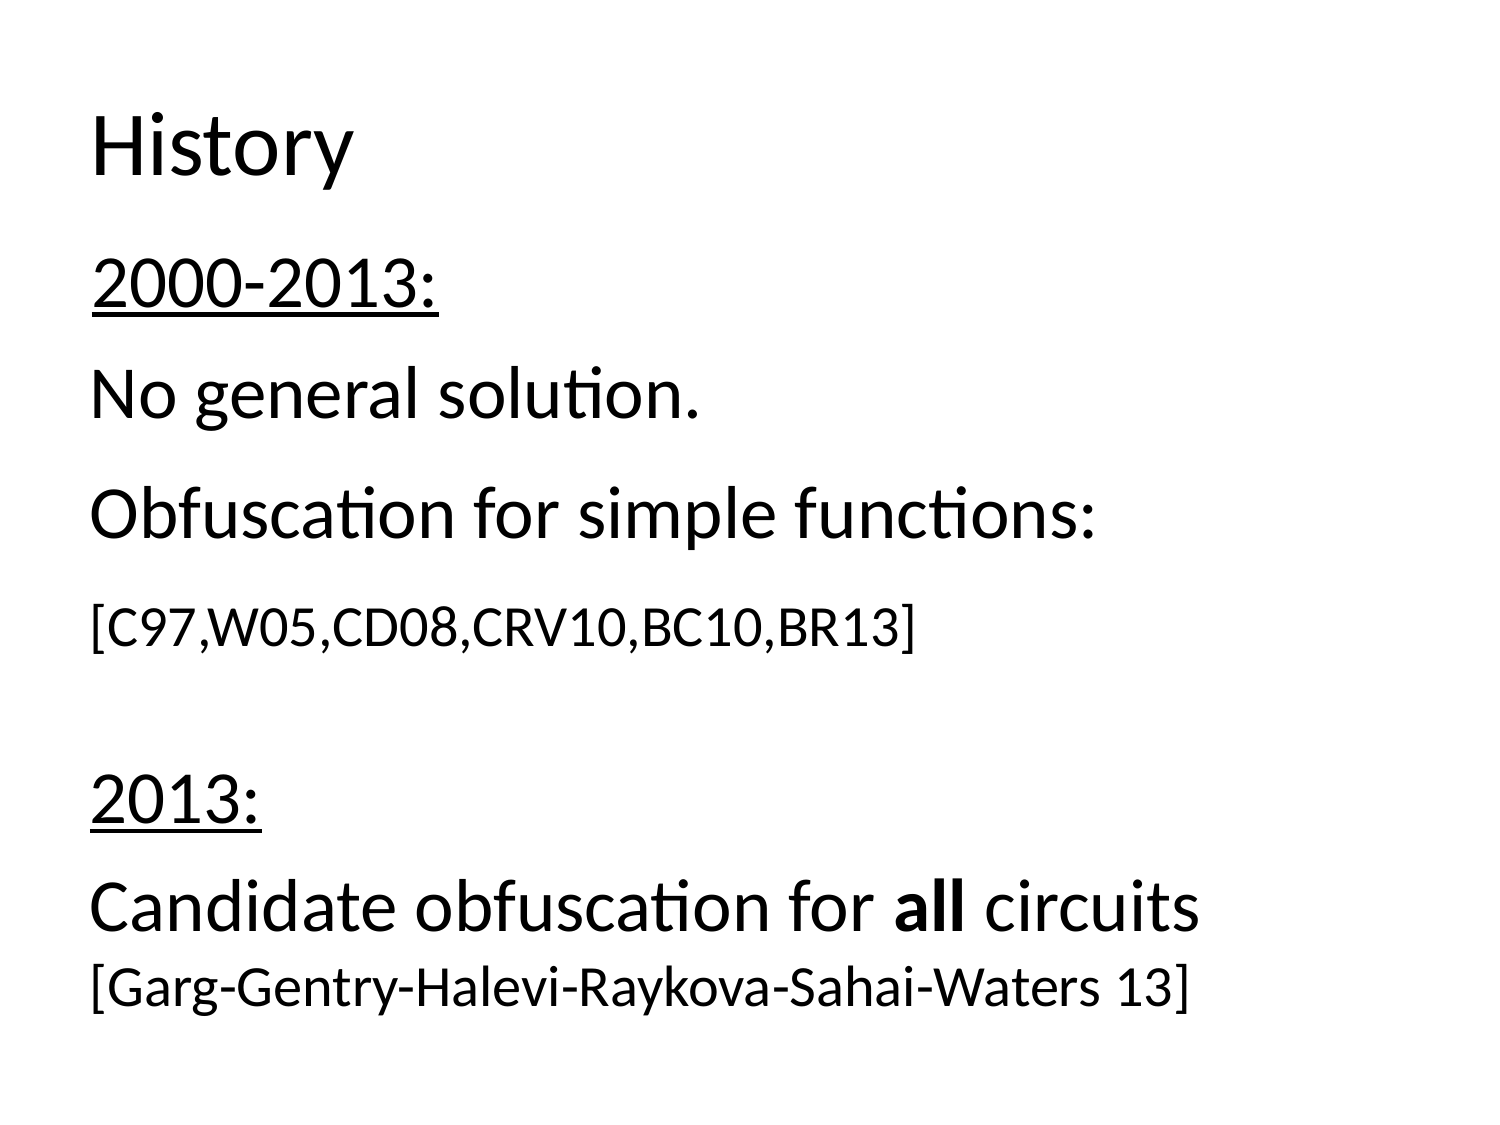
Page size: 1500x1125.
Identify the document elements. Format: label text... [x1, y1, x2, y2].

title History [75, 45, 1425, 233]
text_box Candidate obfuscation for all circuits [Garg-Gentry-Halevi-Raykova-Sahai-Waters 13] [75, 810, 1463, 1026]
text_box No general solution. Obfuscation for simple functions: [C97,W05,CD08,CRV10,BC10,BR13] [75, 306, 1500, 666]
text_box 2013: [75, 741, 428, 847]
text_box 2000-2013: [76, 224, 454, 330]
